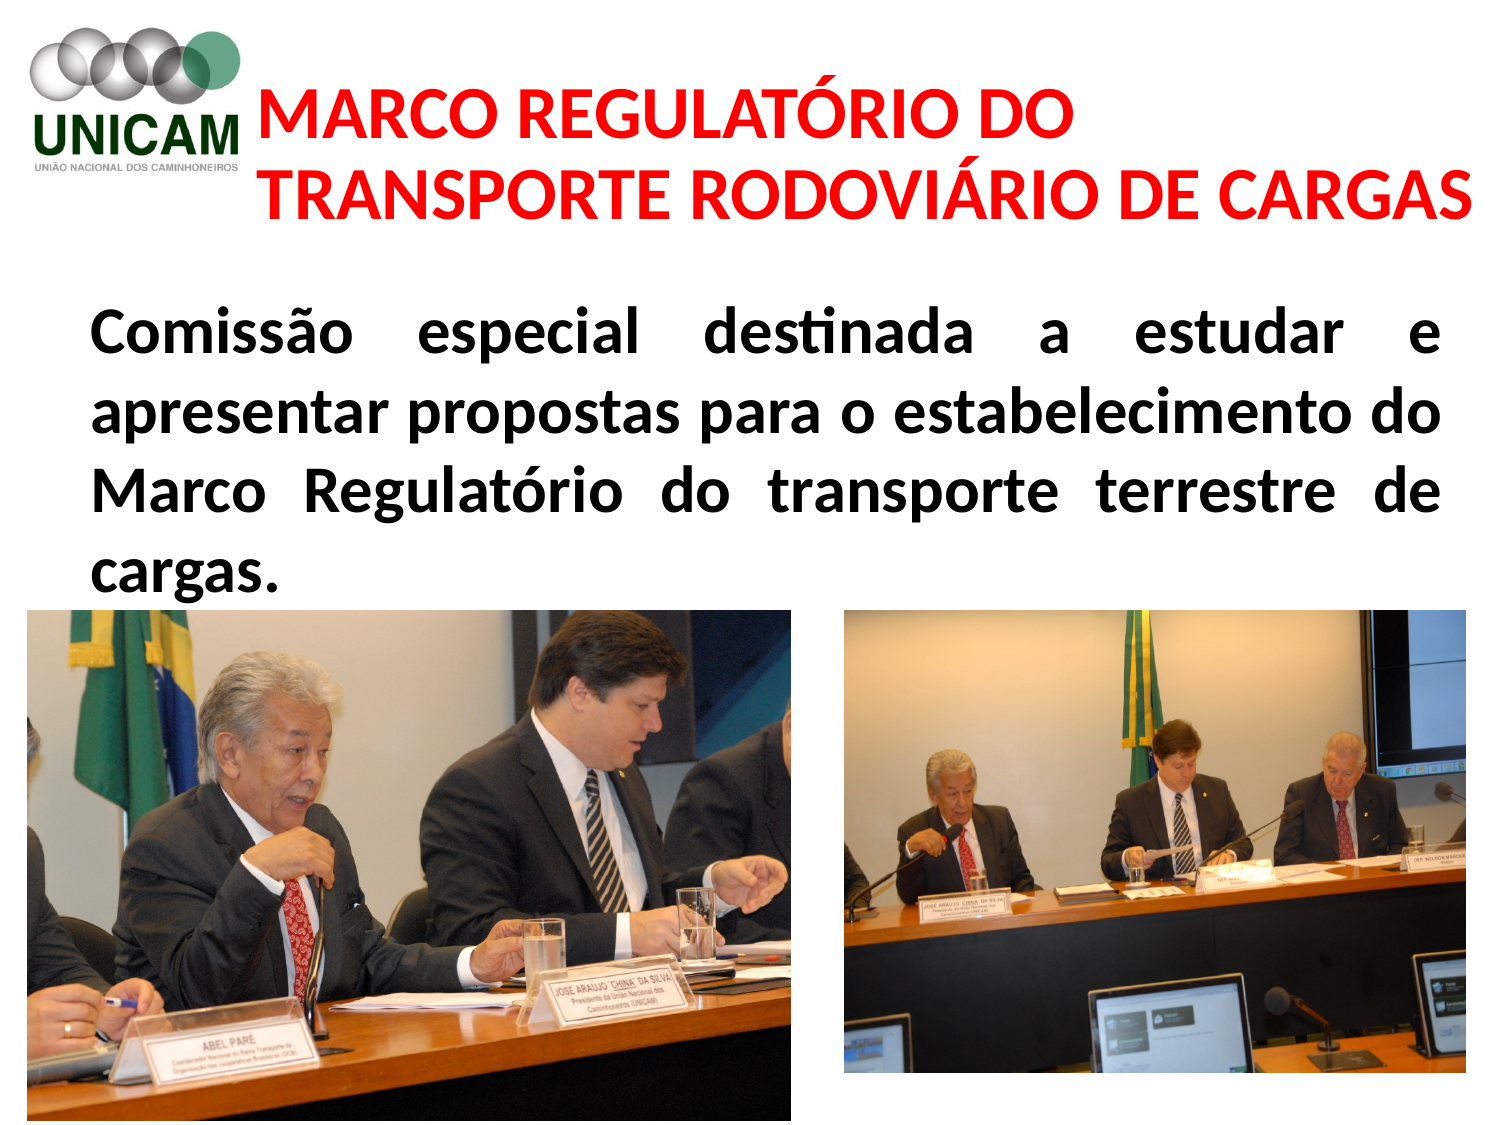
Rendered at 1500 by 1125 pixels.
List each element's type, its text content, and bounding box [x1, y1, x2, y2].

picture [27, 609, 791, 1122]
picture [29, 27, 242, 173]
text_box MARCO REGULATÓRIO DO TRANSPORTE RODOVIÁRIO DE CARGAS [242, 66, 1500, 243]
list Comissão especial destinada a estudar e apresentar propostas para o estabelecimento do Marco Regulatório do transporte terrestre de cargas. [74, 278, 1460, 610]
picture [844, 609, 1466, 1073]
